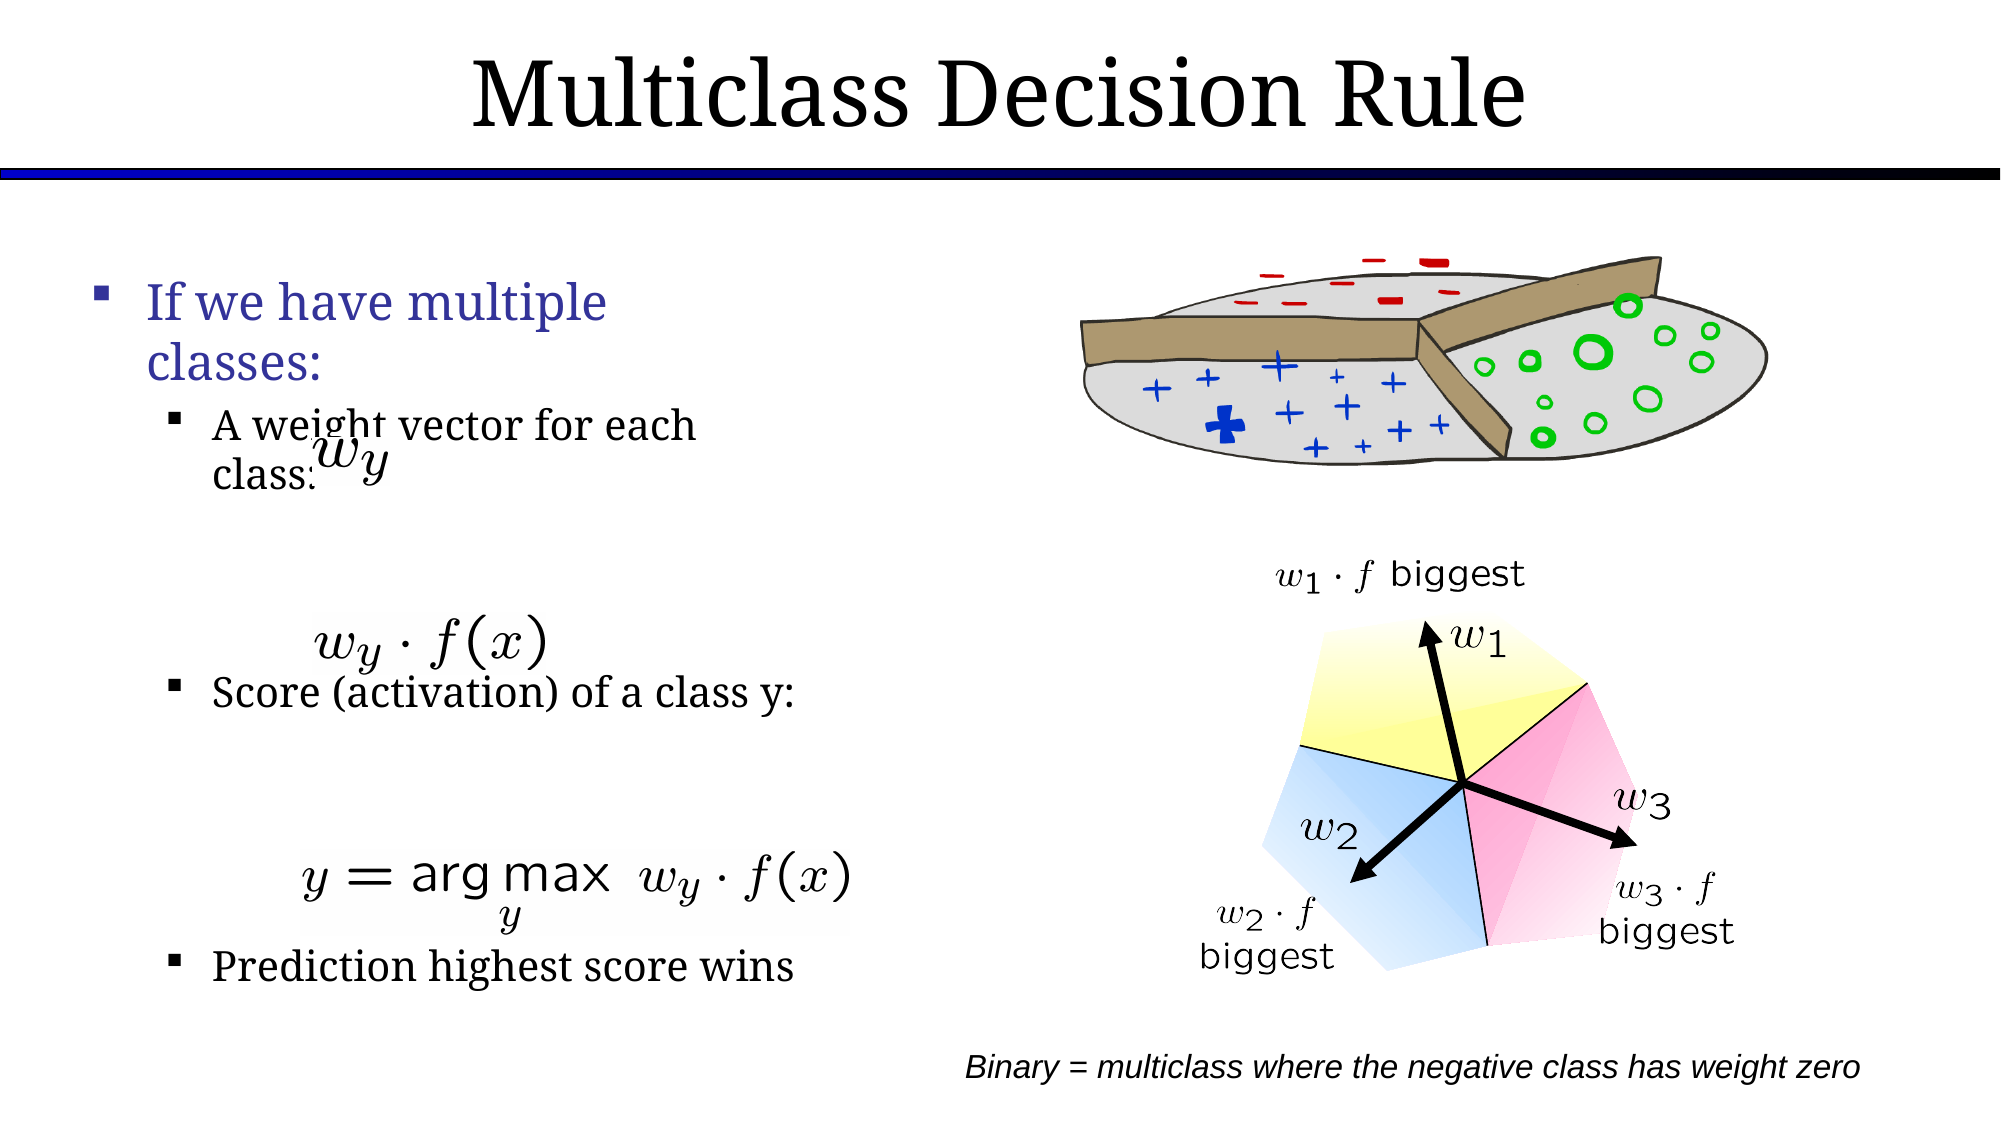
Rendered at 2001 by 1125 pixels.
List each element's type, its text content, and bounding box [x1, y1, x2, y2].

picture [312, 437, 390, 486]
picture [299, 849, 851, 936]
picture [1449, 624, 1506, 658]
list If we have multiple classes: A weight vector for each class: Score (activation) of a class y: Prediction highest score wins [74, 262, 813, 1006]
picture [1299, 817, 1359, 851]
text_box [1262, 607, 1638, 971]
picture [1274, 557, 1526, 595]
picture [1199, 895, 1335, 976]
picture [1612, 787, 1671, 823]
picture [312, 612, 546, 676]
title Multiclass Decision Rule [0, 0, 2000, 184]
text_box Binary = multiclass where the negative class has weight zero [950, 1037, 1963, 1093]
picture [1599, 870, 1735, 951]
picture [1037, 225, 1801, 501]
